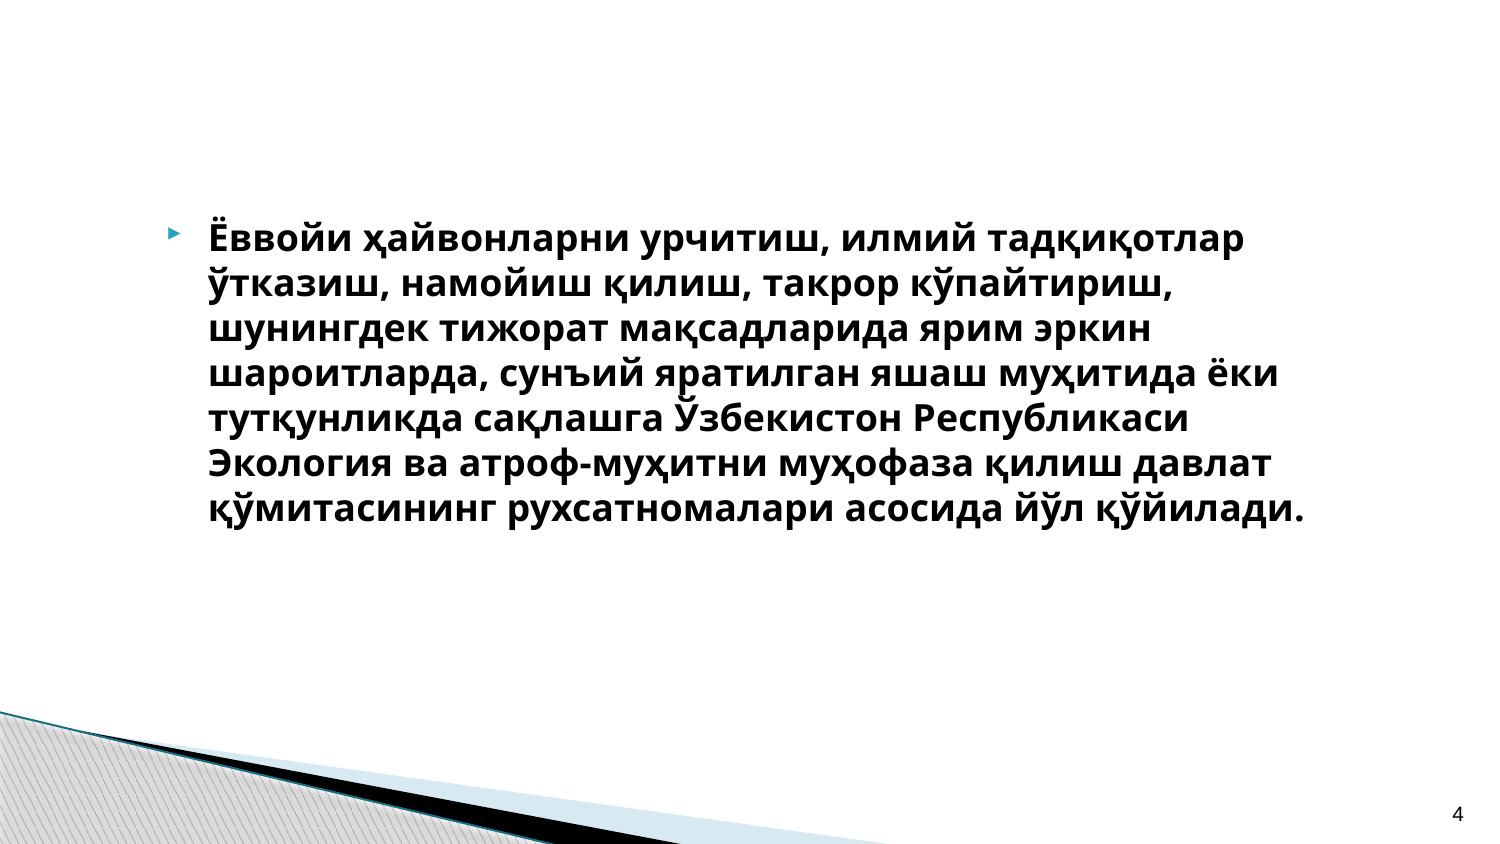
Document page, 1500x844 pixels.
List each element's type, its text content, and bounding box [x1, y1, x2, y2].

slide_number 4 [1418, 788, 1479, 834]
list Ёввойи ҳайвонларни урчитиш, илмий тадқиқотлар ўтказиш, намойиш қилиш, такрор кўпайтириш, шунингдек тижорат мақсадларида ярим эркин шароитларда, сунъий яратилган яшаш муҳитида ёки тутқунликда сақлашга Ўзбекистон Республикаси Экология ва атроф-муҳитни муҳофаза қилиш давлат қўмитасининг рухсатномалари асосида йўл қўйилади. [133, 153, 1371, 648]
